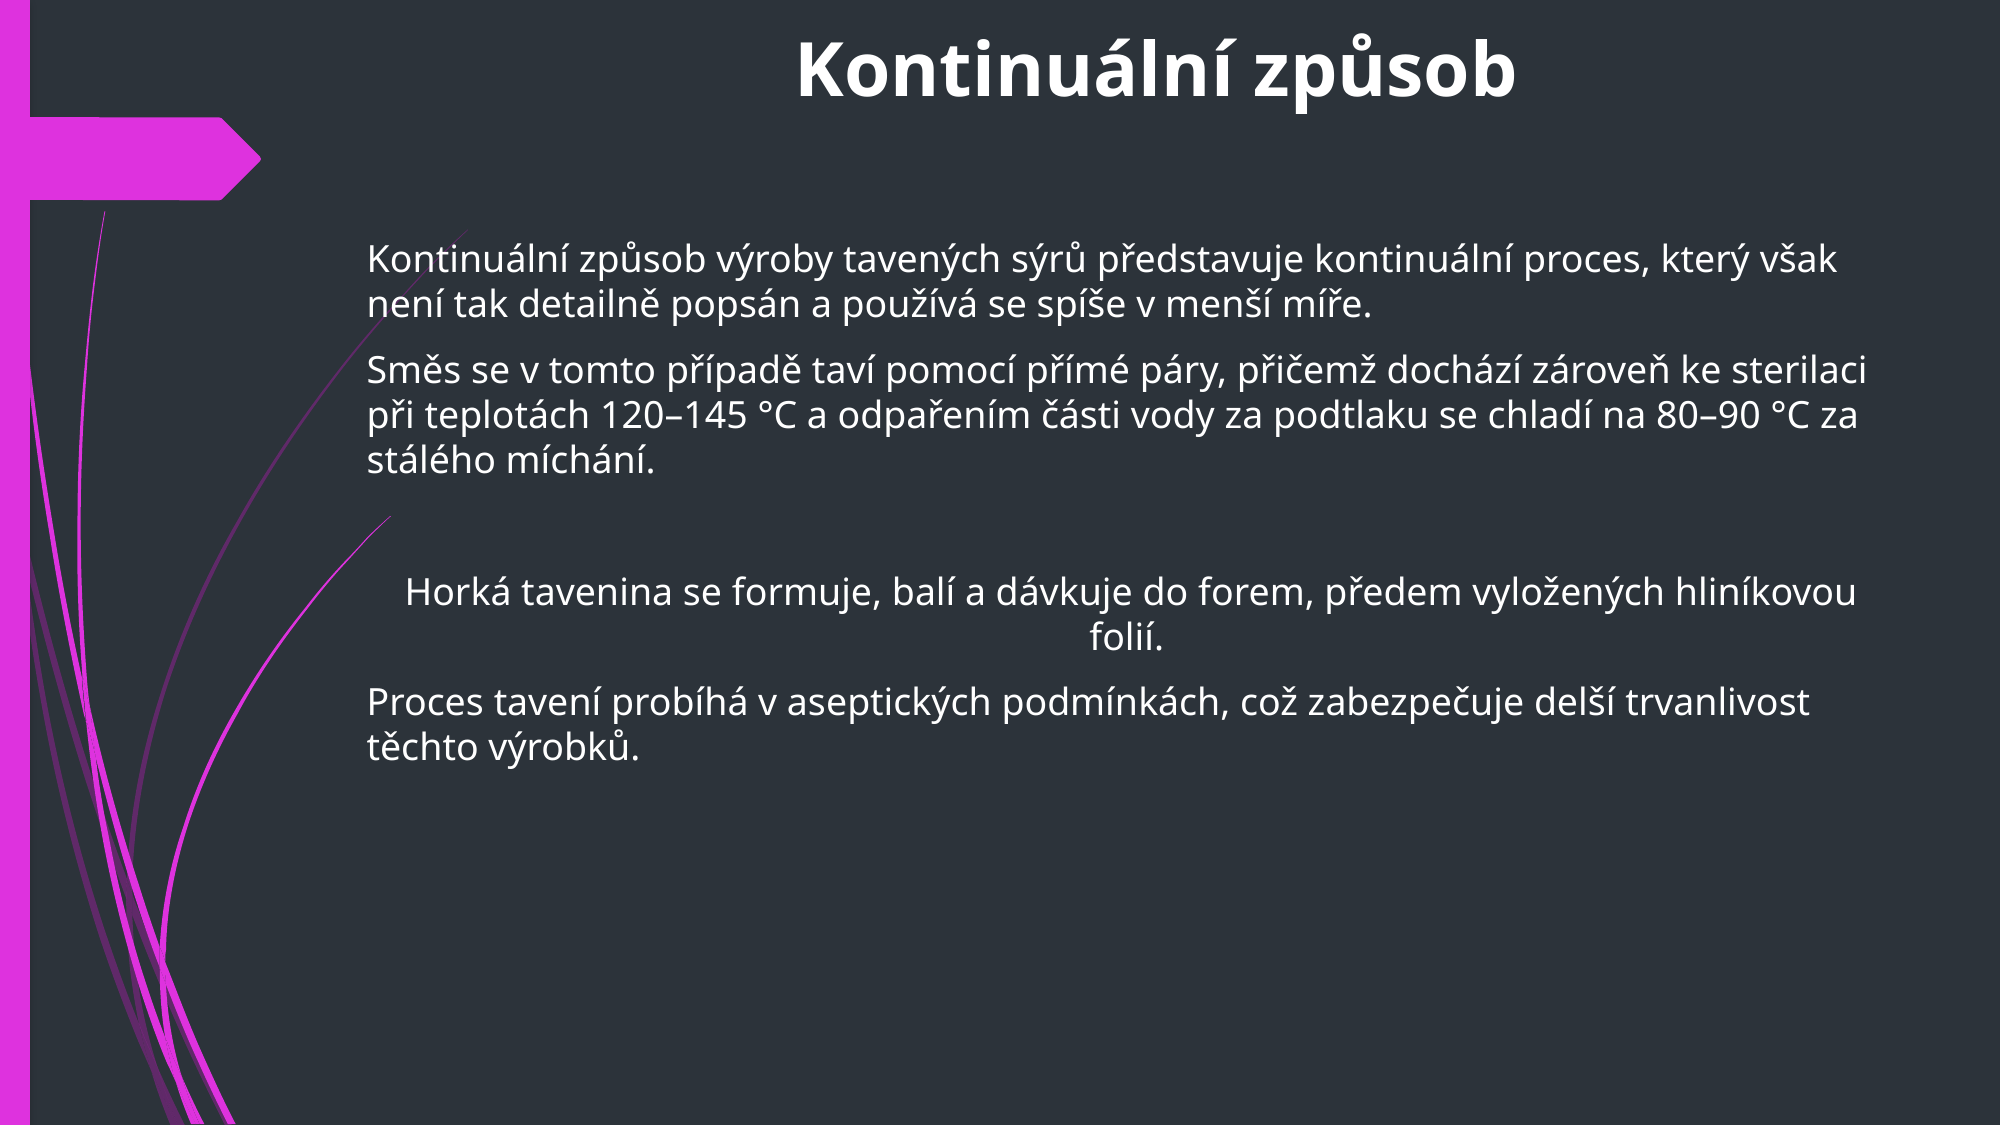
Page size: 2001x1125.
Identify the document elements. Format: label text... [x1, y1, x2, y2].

title Kontinuální způsob [425, 14, 1888, 134]
list Kontinuální způsob výroby tavených sýrů představuje kontinuální proces, který však není tak detailně popsán a používá se spíše v menší míře. Směs se v tomto případě taví pomocí přímé páry, přičemž dochází zároveň ke sterilaci při teplotách 120–145 °C a odpařením části vody za podtlaku se chladí na 80–90 °C za stálého míchání. Horká tavenina se formuje, balí a dávkuje do forem, předem vyložených hliníkovou folií. Proces tavení probíhá v aseptických podmínkách, což zabezpečuje delší trvanlivost těchto výrobků. [351, 161, 1912, 1032]
